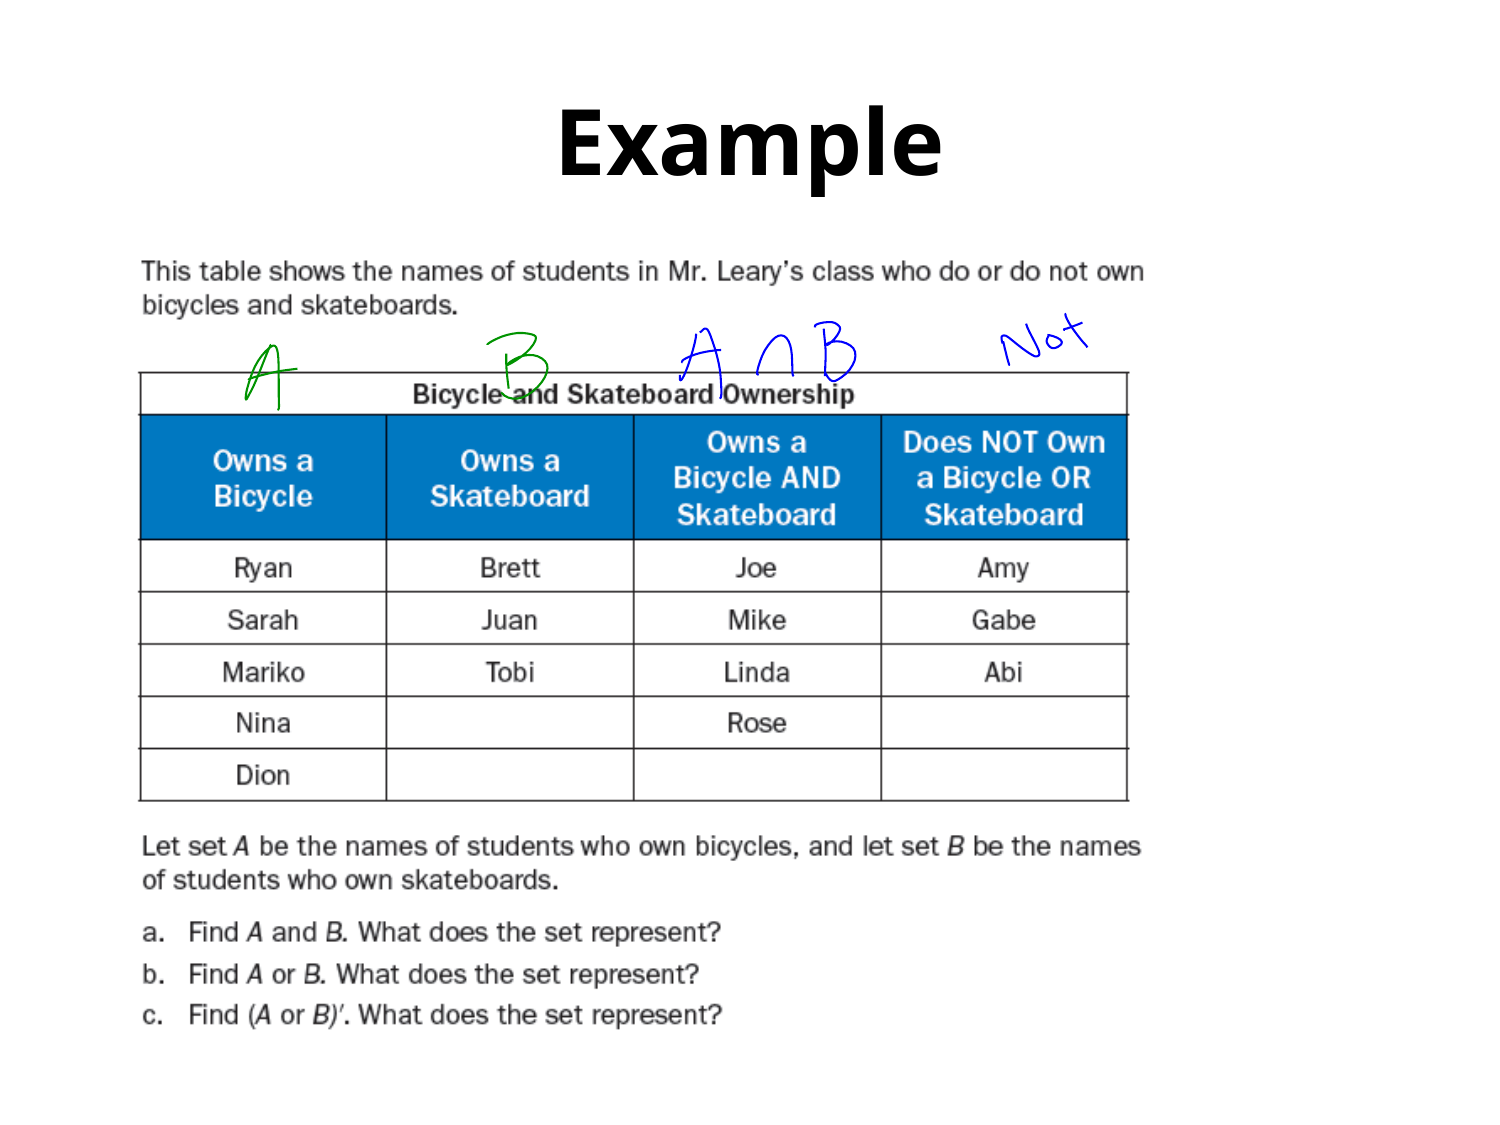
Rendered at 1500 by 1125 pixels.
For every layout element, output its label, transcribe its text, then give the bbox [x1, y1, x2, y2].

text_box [245, 344, 298, 411]
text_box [679, 321, 856, 399]
picture [124, 249, 1151, 1038]
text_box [487, 332, 548, 399]
title Example [75, 45, 1425, 233]
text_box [1001, 313, 1088, 366]
